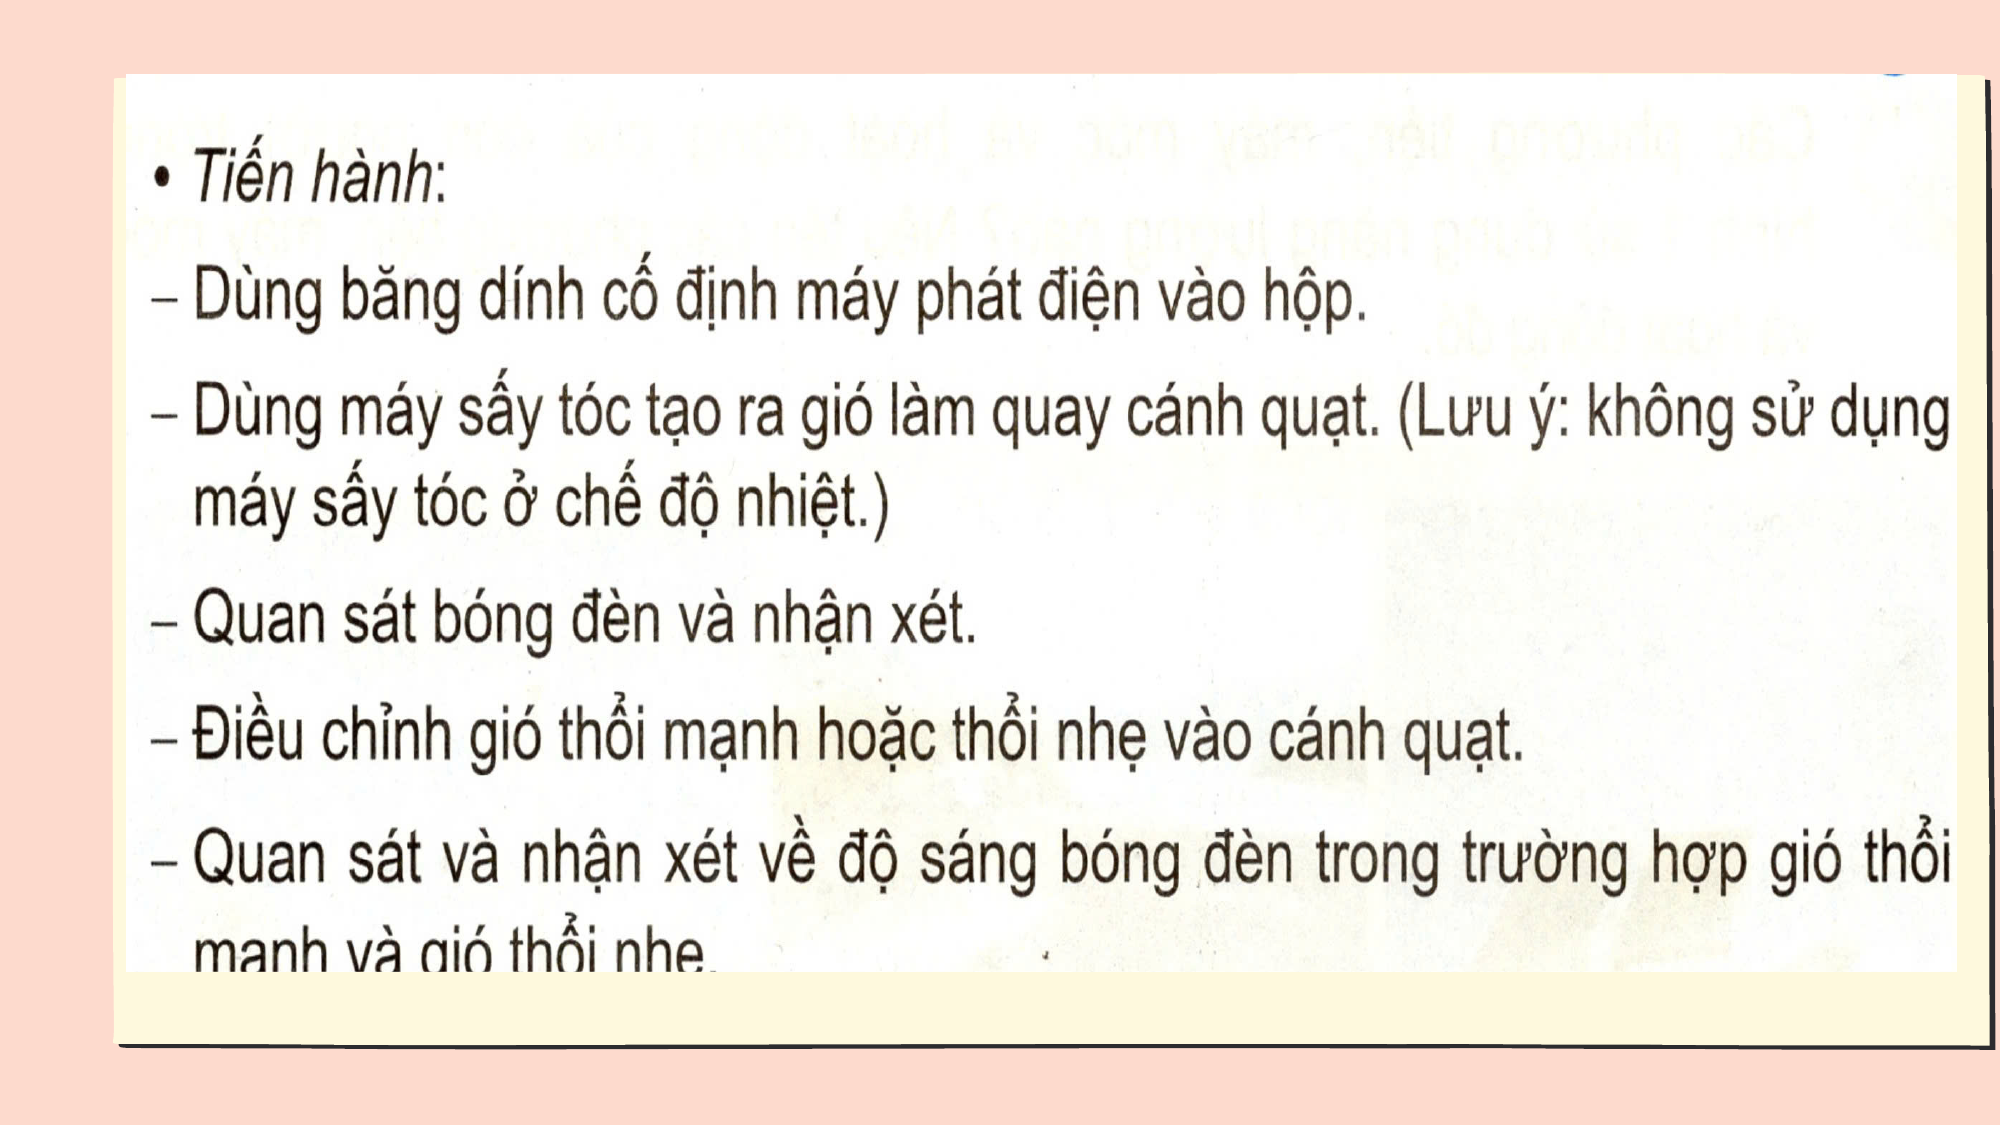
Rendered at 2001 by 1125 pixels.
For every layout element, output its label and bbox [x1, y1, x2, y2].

text_box [112, 72, 1996, 1051]
picture [126, 74, 1957, 972]
